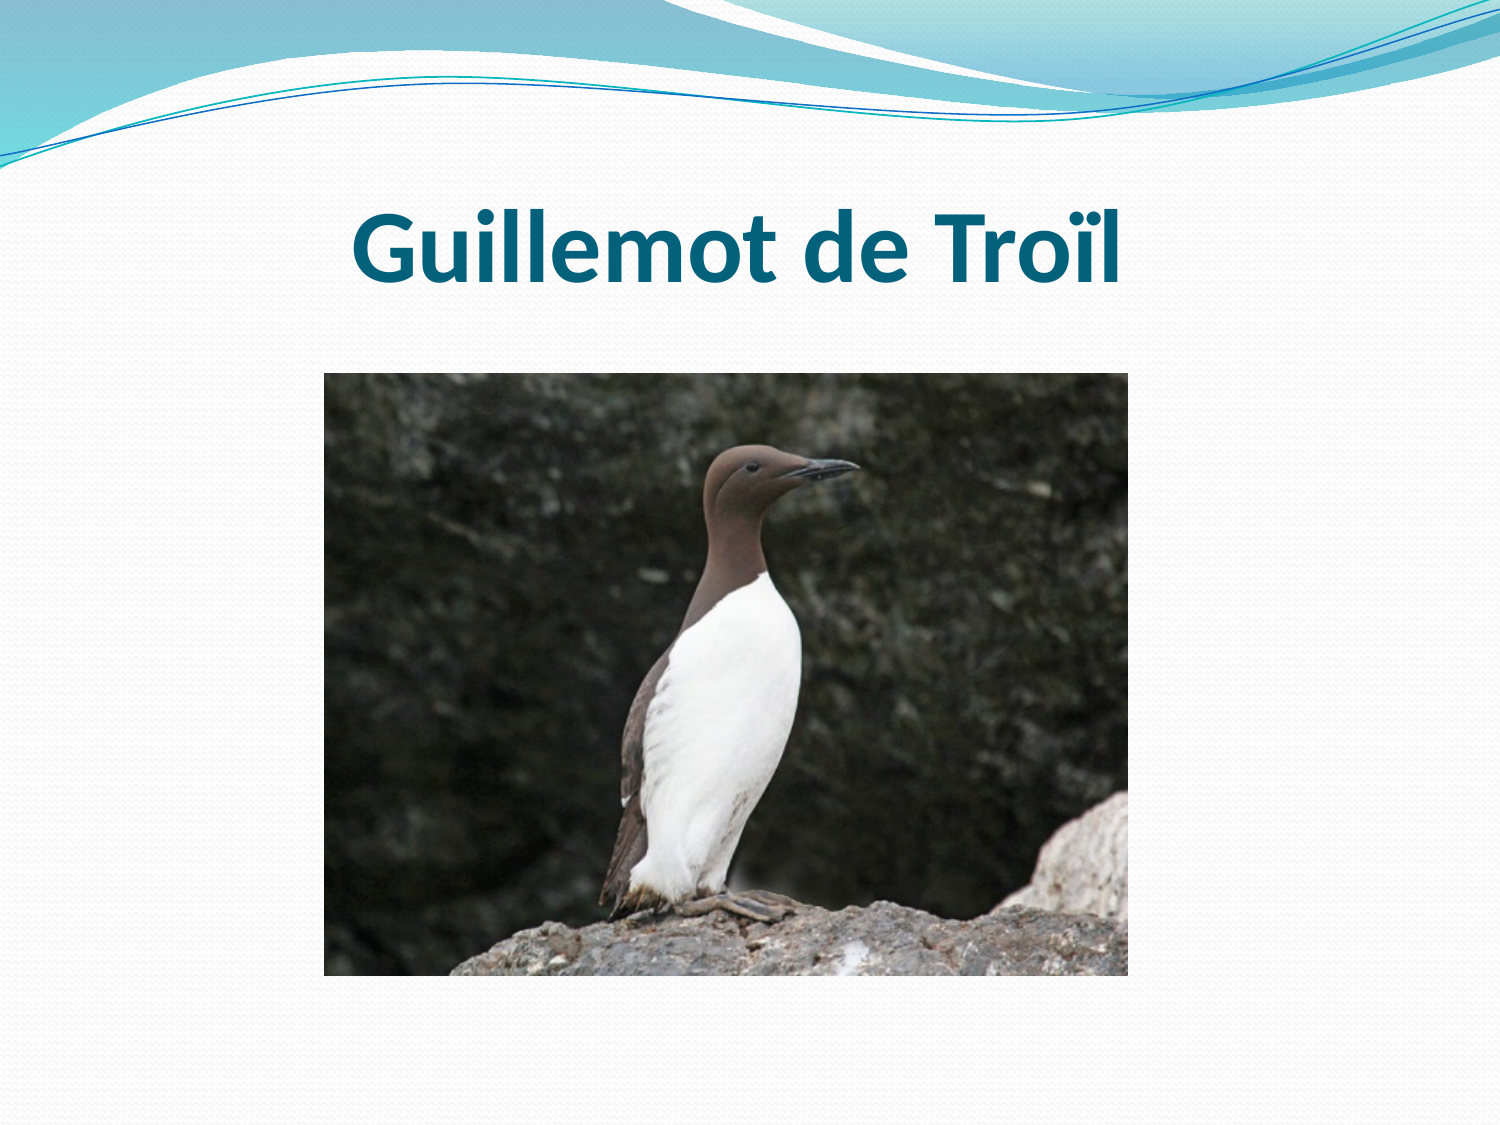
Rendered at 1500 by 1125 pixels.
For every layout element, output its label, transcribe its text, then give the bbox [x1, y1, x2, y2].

title Guillemot de Troïl [75, 115, 1425, 303]
picture [324, 373, 1129, 976]
